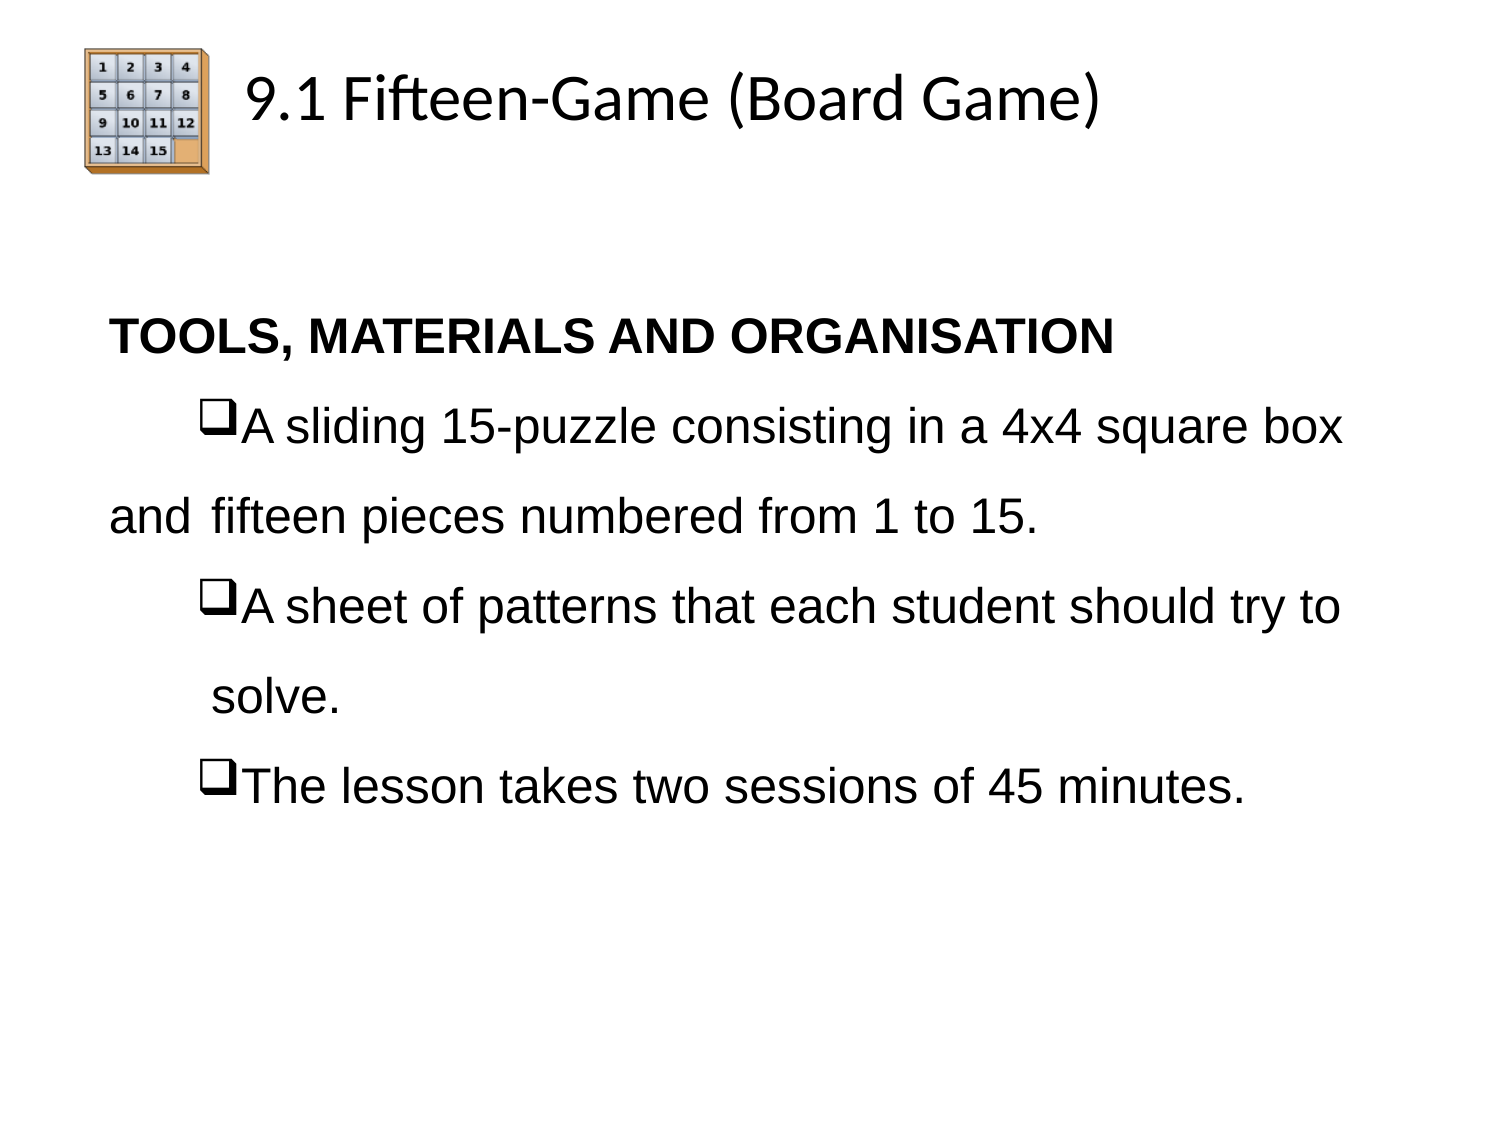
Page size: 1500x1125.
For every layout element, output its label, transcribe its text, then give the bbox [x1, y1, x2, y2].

text_box Tools, Materials and Organisation A sliding 15-puzzle consisting in a 4x4 square box and fifteen pieces numbered from 1 to 15. A sheet of patterns that each student should try to solve. The lesson takes two sessions of 45 minutes. [93, 248, 1418, 823]
text_box 9.1 Fifteen-Game (Board Game) [228, 46, 1119, 142]
picture [81, 46, 212, 177]
